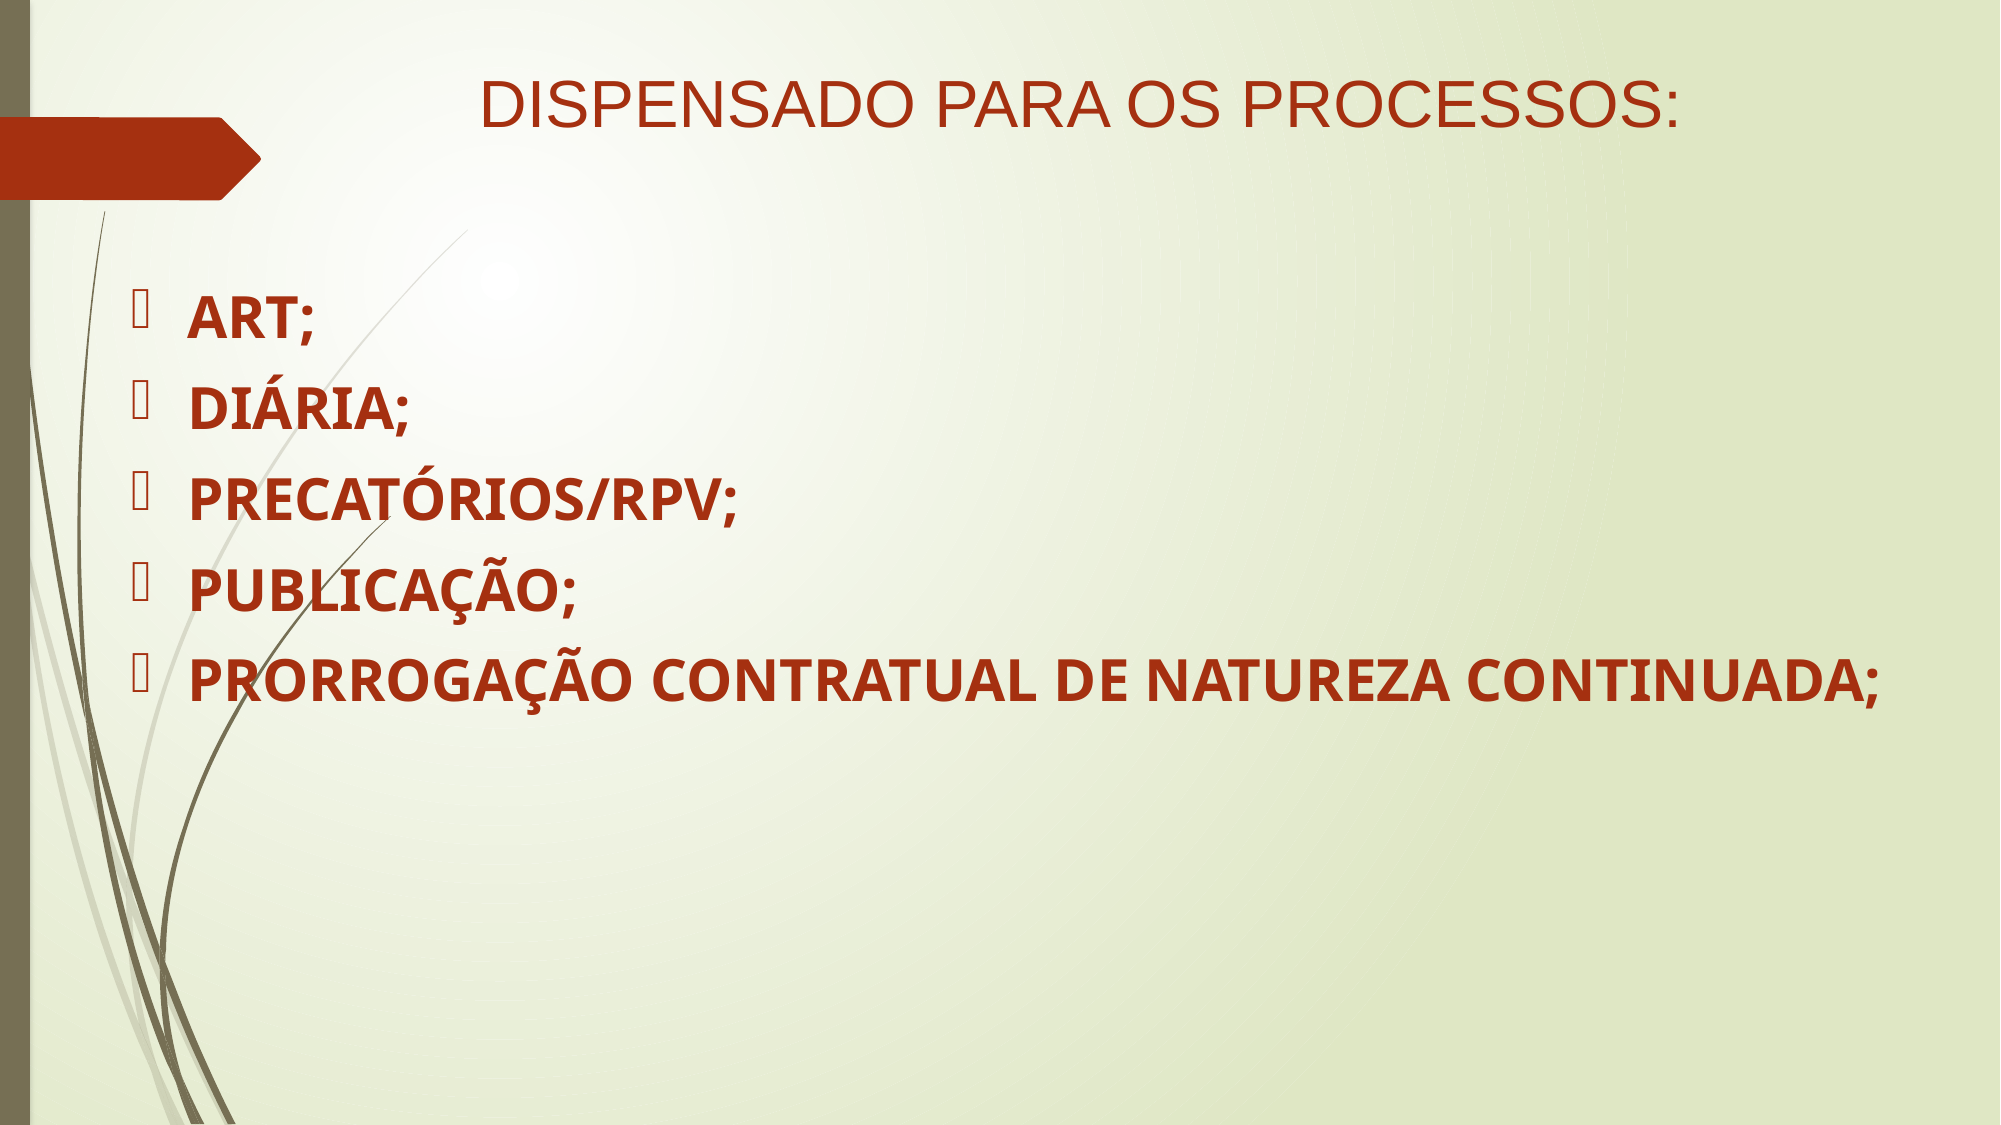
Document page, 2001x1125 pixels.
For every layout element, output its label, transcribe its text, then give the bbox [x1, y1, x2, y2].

list ART; DIÁRIA; PRECATÓRIOS/RPV; PUBLICAÇÃO; PRORROGAÇÃO CONTRATUAL DE NATUREZA CONTINUADA; [115, 206, 1899, 827]
text_box DISPENSADO PARA OS PROCESSOS: [448, 53, 1714, 149]
